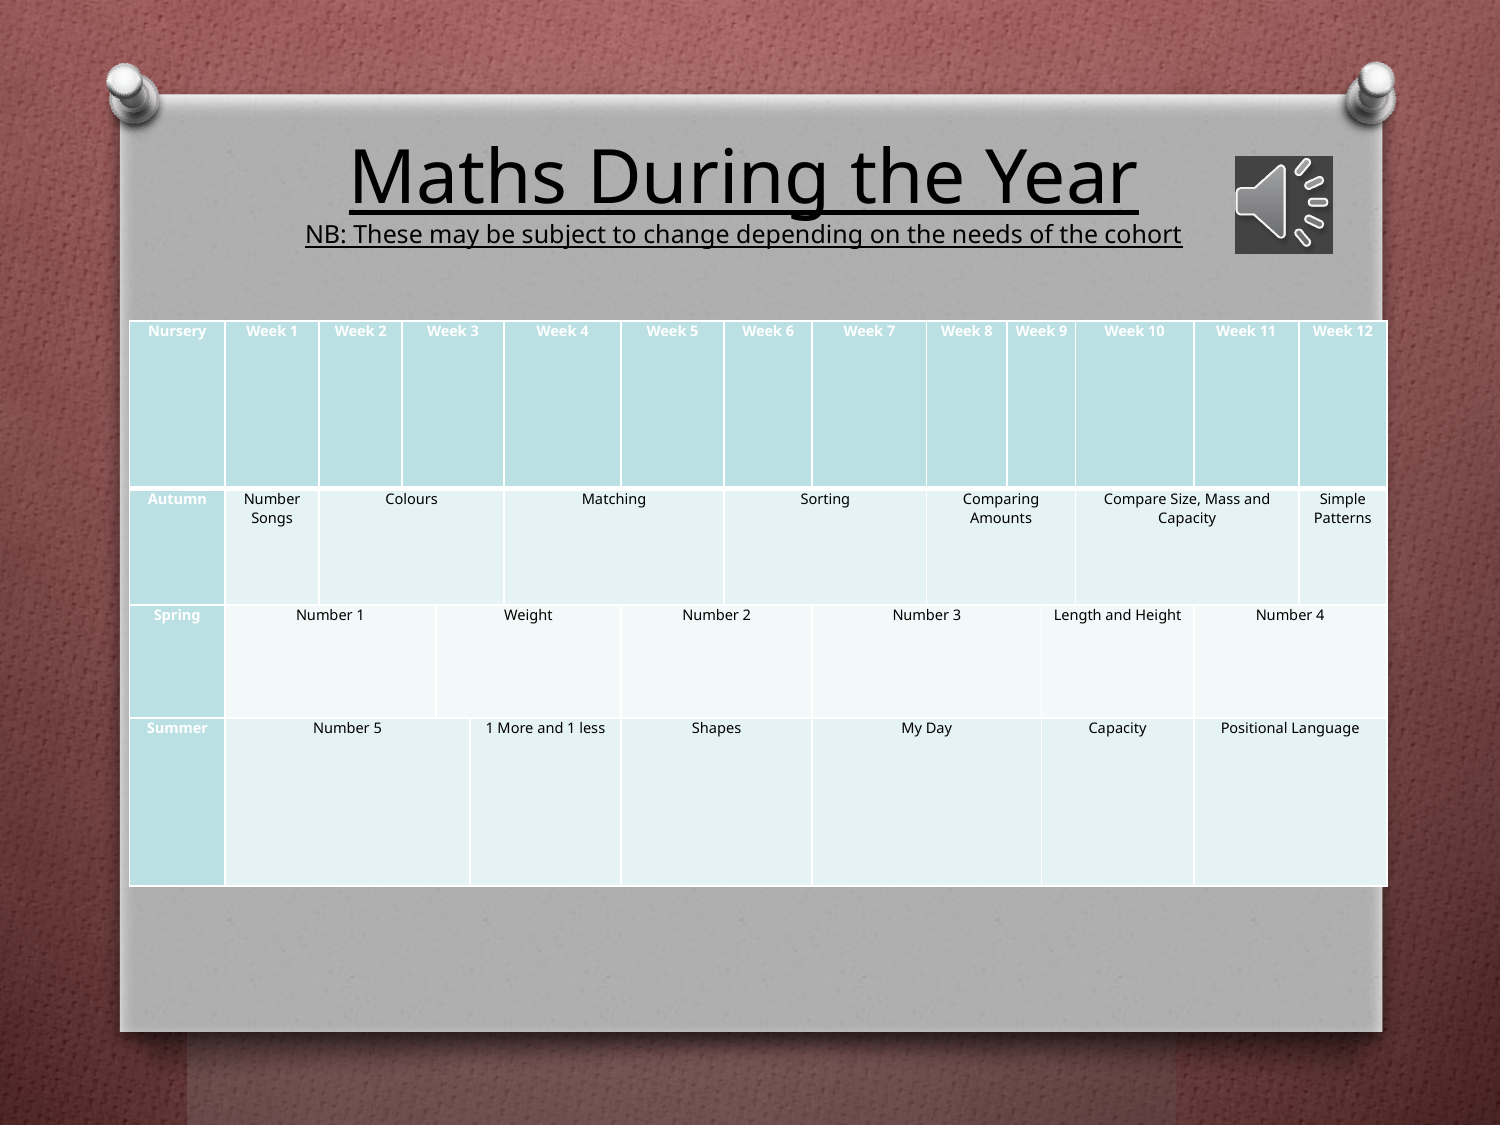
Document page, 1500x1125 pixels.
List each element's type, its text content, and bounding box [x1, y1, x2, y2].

table_cell Number 4 [1195, 606, 1386, 717]
picture [82, 29, 198, 98]
table_header Week 9 [1008, 322, 1075, 486]
table_header Week 7 [813, 322, 926, 486]
table_cell Colours [320, 491, 503, 604]
table_cell My Day [813, 719, 1041, 885]
table_cell Number 2 [622, 606, 811, 717]
table_header Week 5 [622, 322, 723, 486]
table_cell Spring [130, 606, 224, 717]
table_header Week 11 [1195, 322, 1298, 486]
table_cell Summer [130, 719, 224, 885]
table_cell Shapes [622, 719, 811, 885]
table_cell Compare Size, Mass and Capacity [1076, 491, 1298, 604]
table_cell Number 3 [813, 606, 1041, 717]
table_header Week 6 [725, 322, 811, 486]
table_header Nursery [130, 322, 224, 486]
table_header Week 12 [1300, 322, 1386, 486]
table_header Week 2 [320, 322, 401, 486]
table_header Week 1 [226, 322, 318, 486]
table_cell Weight [437, 606, 620, 717]
table_cell Matching [505, 491, 723, 604]
table_cell Number 1 [226, 606, 435, 717]
table_cell Positional Language [1195, 719, 1386, 885]
title Maths During the Year NB: These may be subject to change depending on the needs of the cohort [76, 98, 1412, 279]
table_cell Length and Height [1042, 606, 1193, 717]
table_cell Autumn [130, 491, 224, 604]
table_header Week 4 [505, 322, 620, 486]
table_cell 1 More and 1 less [471, 719, 620, 885]
table_cell Sorting [725, 491, 926, 604]
table_cell Number Songs [226, 491, 318, 604]
table_header Week 10 [1076, 322, 1193, 486]
table_cell Simple Patterns [1300, 491, 1386, 604]
table_header Week 8 [927, 322, 1006, 486]
table_header Week 3 [403, 322, 503, 486]
table_cell Number 5 [226, 719, 469, 885]
table_cell Capacity [1042, 719, 1193, 885]
table_cell Comparing Amounts [927, 491, 1075, 604]
picture [1317, 35, 1439, 132]
picture [1234, 154, 1335, 256]
